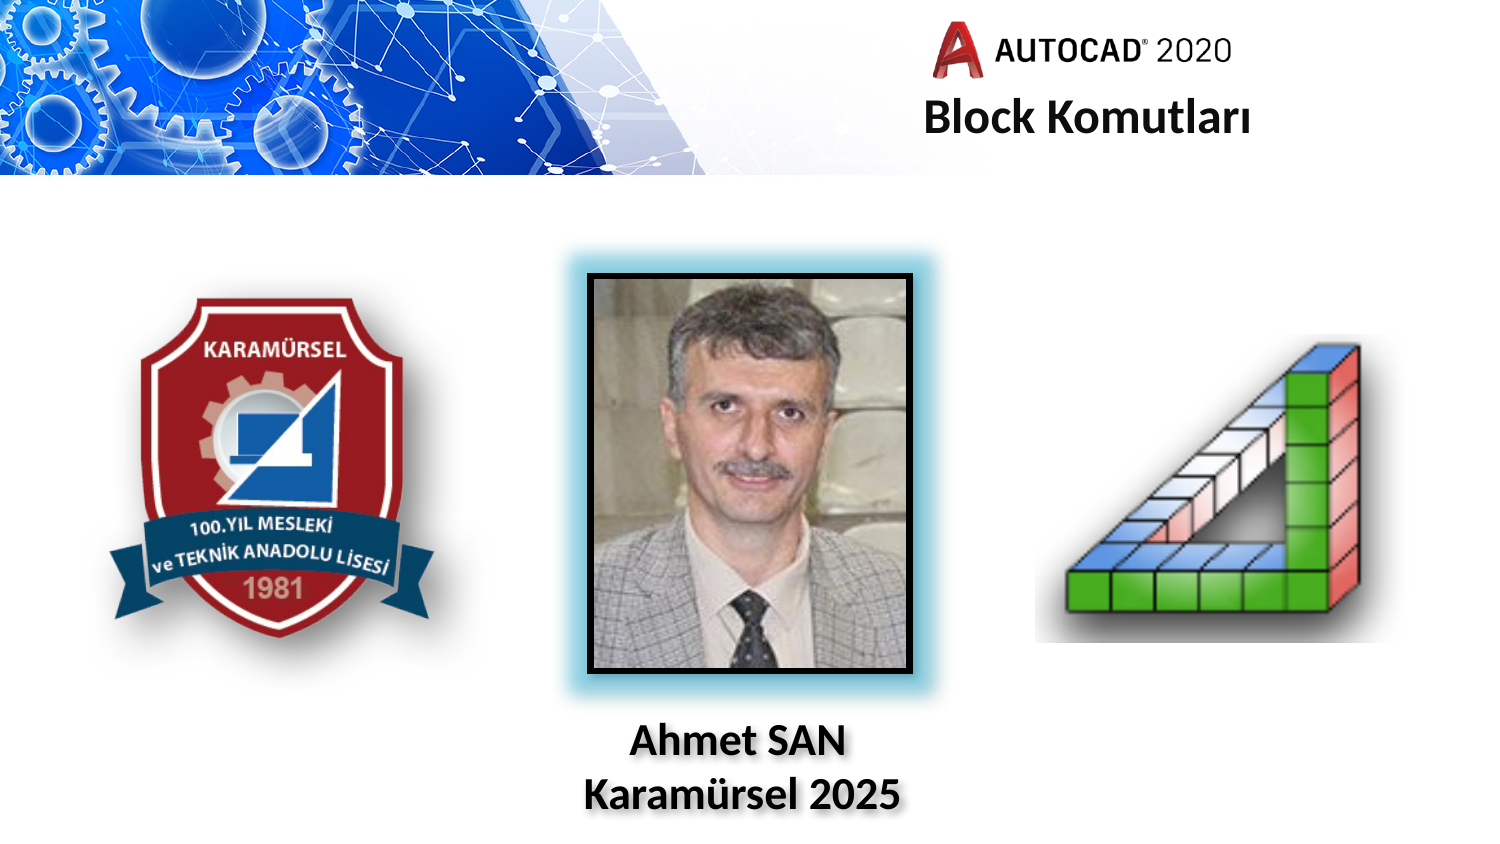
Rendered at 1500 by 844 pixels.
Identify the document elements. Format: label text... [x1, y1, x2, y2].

text_box Ahmet SAN Karamürsel 2025 [542, 696, 934, 832]
picture [0, 0, 1500, 844]
text_box Block Komutları [628, 65, 1500, 161]
